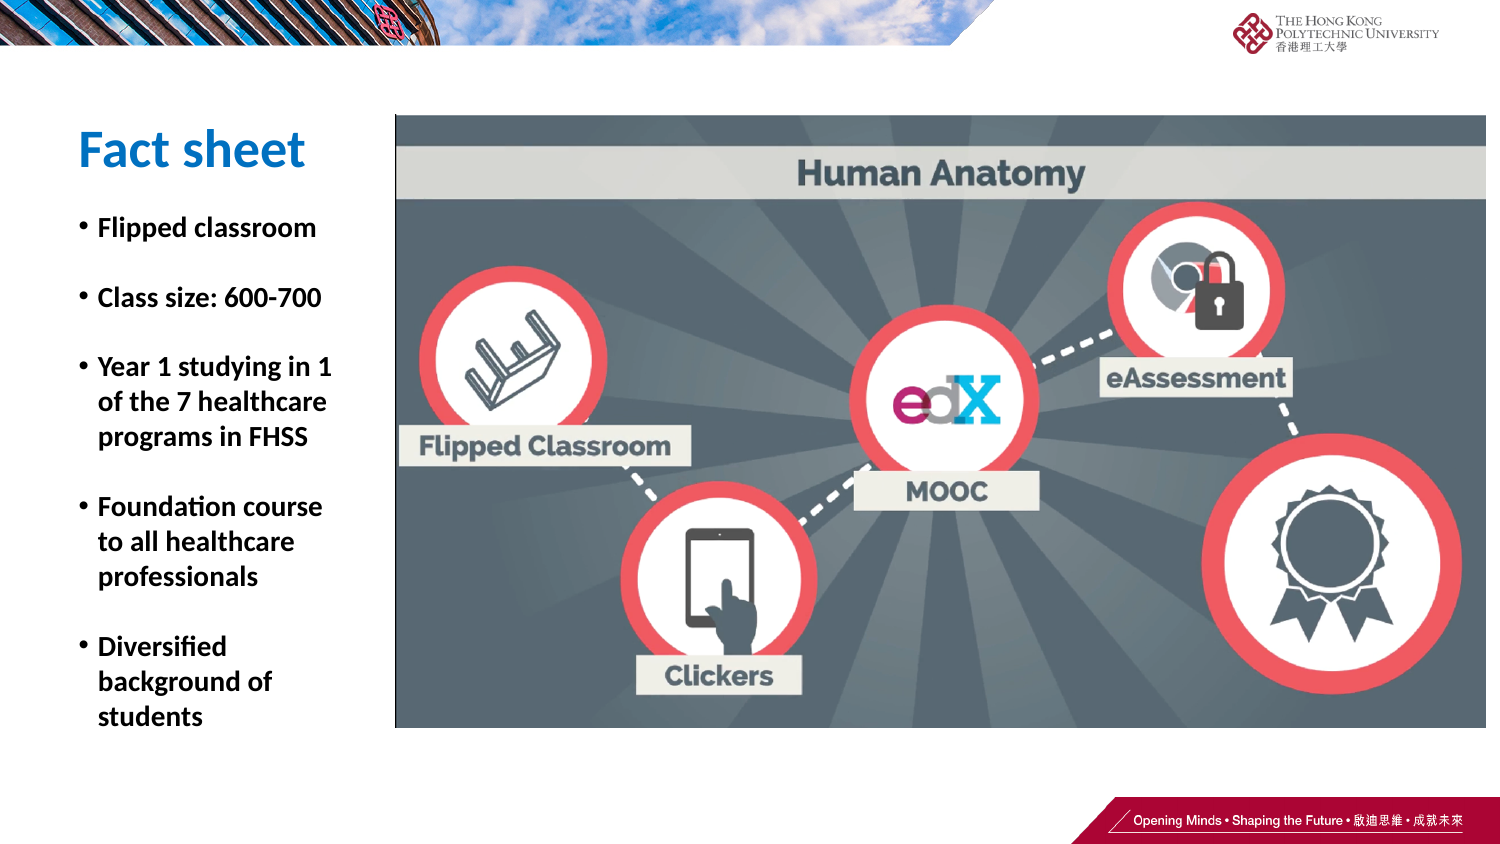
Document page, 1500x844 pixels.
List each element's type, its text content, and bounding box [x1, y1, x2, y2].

text_box Fact sheet Flipped classroom Class size: 600-700 Year 1 studying in 1 of the 7 healthcare programs in FHSS Foundation course to all healthcare professionals Diversified background of students [63, 105, 363, 830]
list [395, 114, 1486, 728]
picture [92, 0, 99, 7]
picture [0, 0, 1500, 844]
